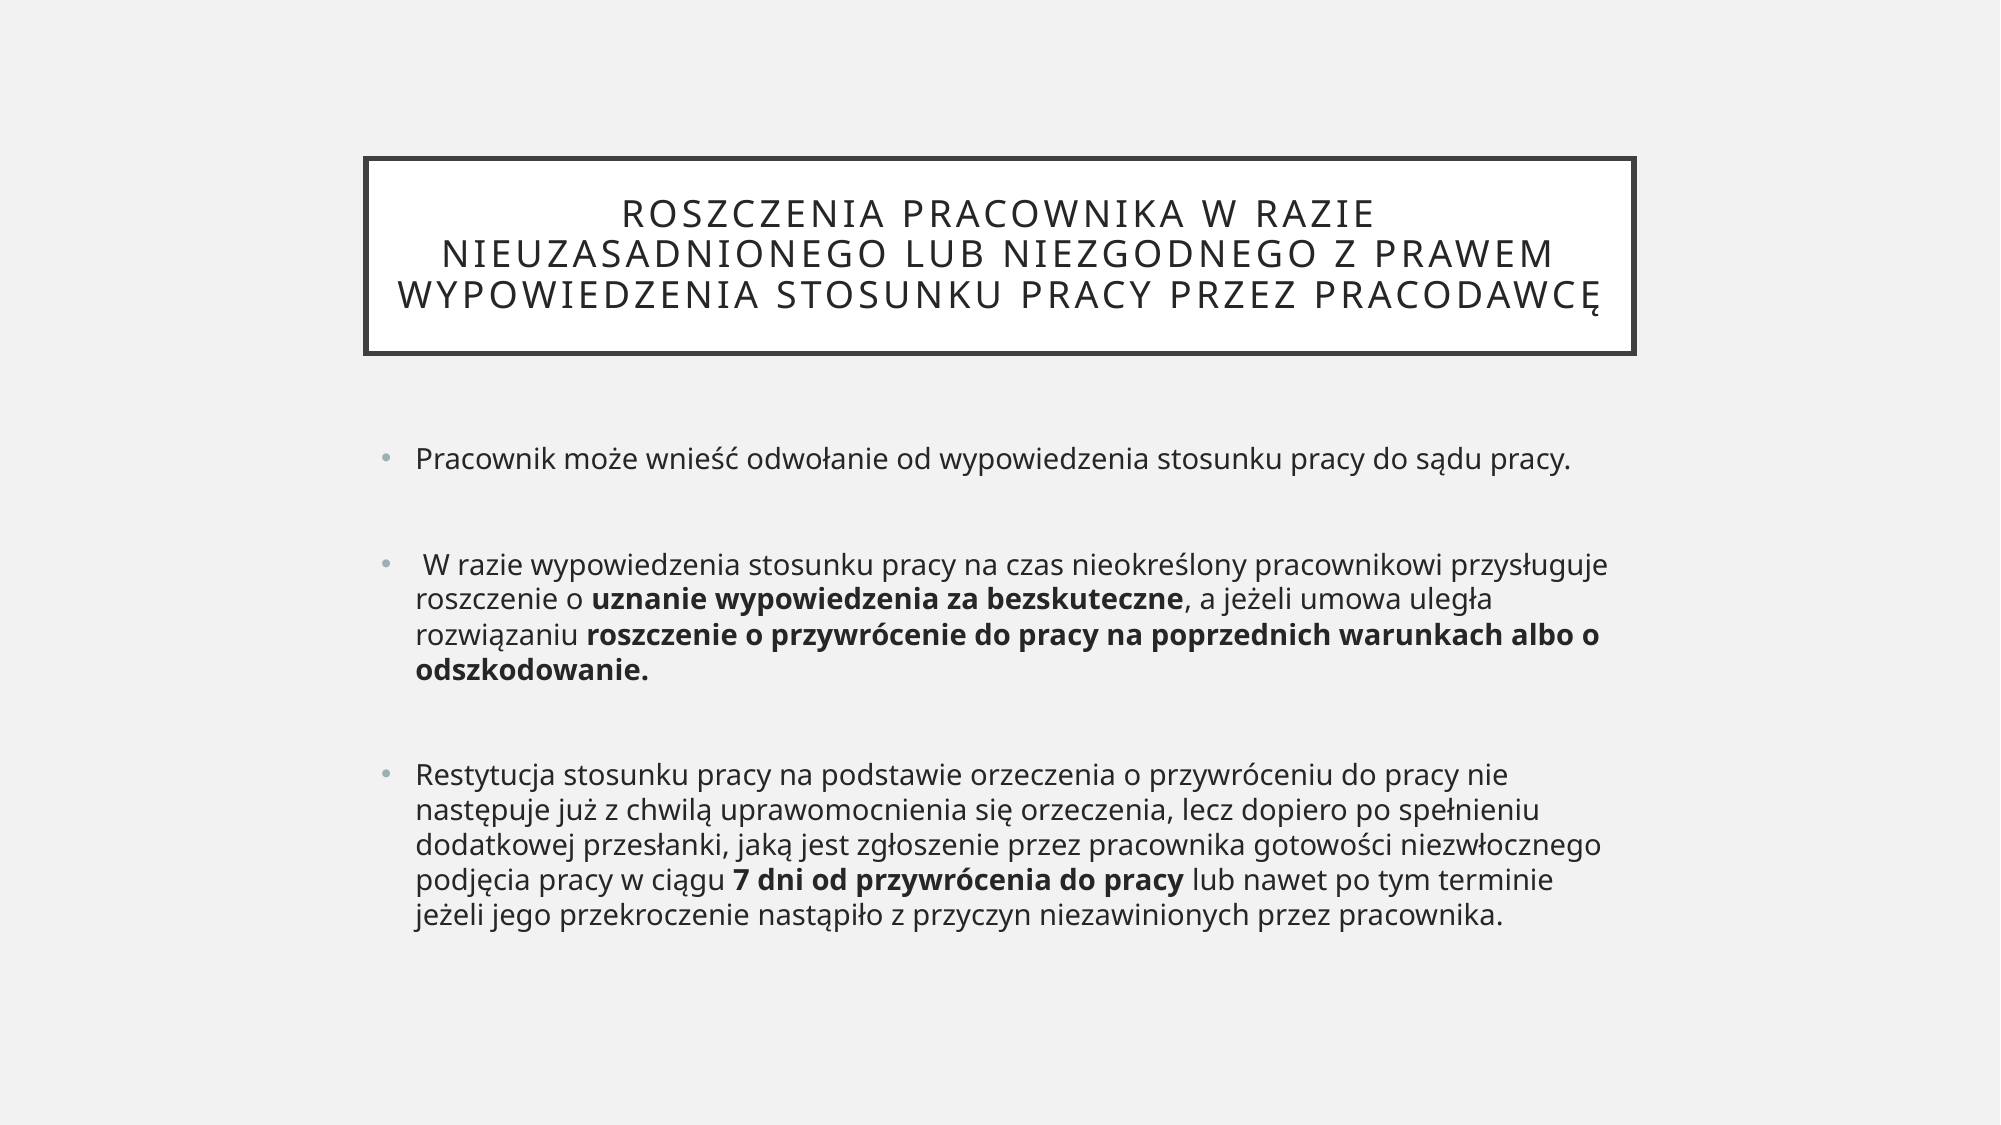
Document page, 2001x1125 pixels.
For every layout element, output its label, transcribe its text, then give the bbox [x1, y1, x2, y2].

list Pracownik może wnieść odwołanie od wypowiedzenia stosunku pracy do sądu pracy. W razie wypowiedzenia stosunku pracy na czas nieokreślony pracownikowi przysługuje roszczenie o uznanie wypowiedzenia za bezskuteczne, a jeżeli umowa uległa rozwiązaniu roszczenie o przywrócenie do pracy na poprzednich warunkach albo o odszkodowanie. Restytucja stosunku pracy na podstawie orzeczenia o przywróceniu do pracy nie następuje już z chwilą uprawomocnienia się orzeczenia, lecz dopiero po spełnieniu dodatkowej przesłanki, jaką jest zgłoszenie przez pracownika gotowości niezwłocznego podjęcia pracy w ciągu 7 dni od przywrócenia do pracy lub nawet po tym terminie jeżeli jego przekroczenie nastąpiło z przyczyn niezawinionych przez pracownika. [366, 432, 1634, 942]
title Roszczenia pracownika w razie nieuzasadnionego lub niezgodnego z prawem wypowiedzenia stosunku pracy przez pracodawcę [363, 156, 1637, 356]
